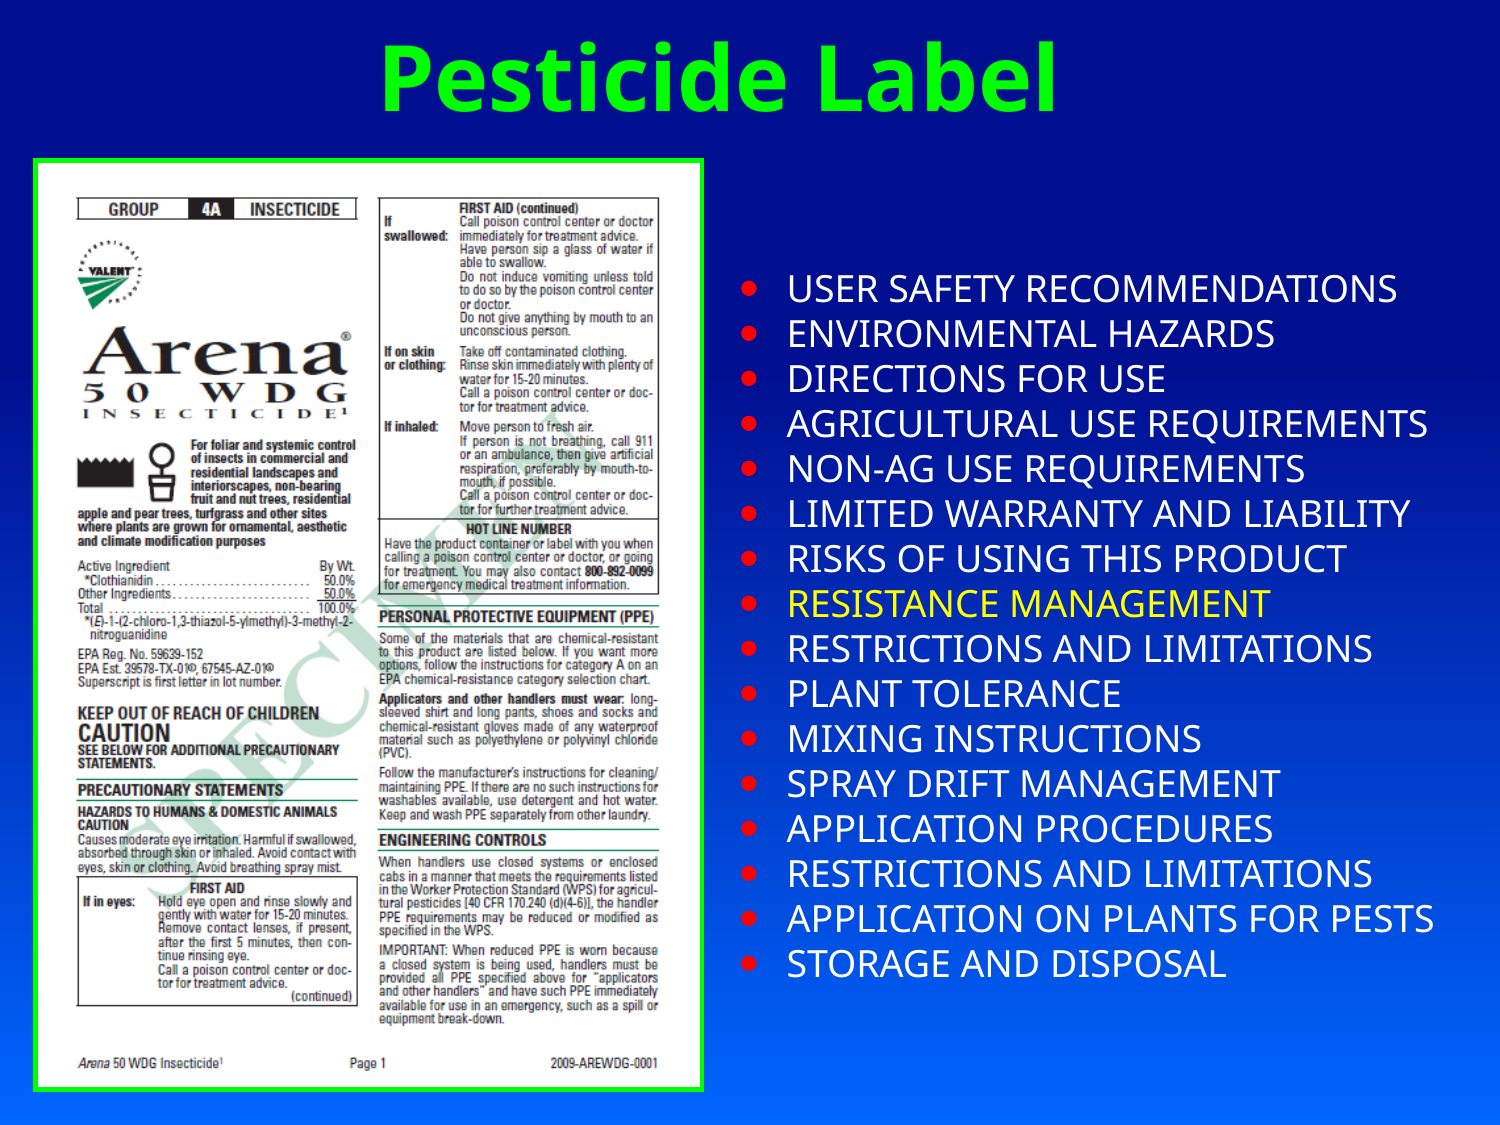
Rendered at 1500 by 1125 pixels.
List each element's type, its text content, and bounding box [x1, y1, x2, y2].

text_box Pesticide Label [362, 12, 1138, 138]
text_box USER SAFETY RECOMMENDATIONS Environmental Hazards Directions for Use AGRICULTURAL USE REQUIREMENTS NON-AG USE REQUIREMENTS LIMITED WARRANTY AND LIABILITY RISKS OF USING THIS PRODUCT RESISTANCE MANAGEMENT RESTRICTIONS AND LIMITATIONS Plant tolerance Mixing instructions Spray drift management APPLICATION PROCEDURES RESTRICTIONS AND LIMITATIONS APPLICATION ON PLANTS FOR PESTS STORAGE AND DISPOSAL [724, 257, 1488, 993]
picture [37, 162, 700, 1088]
